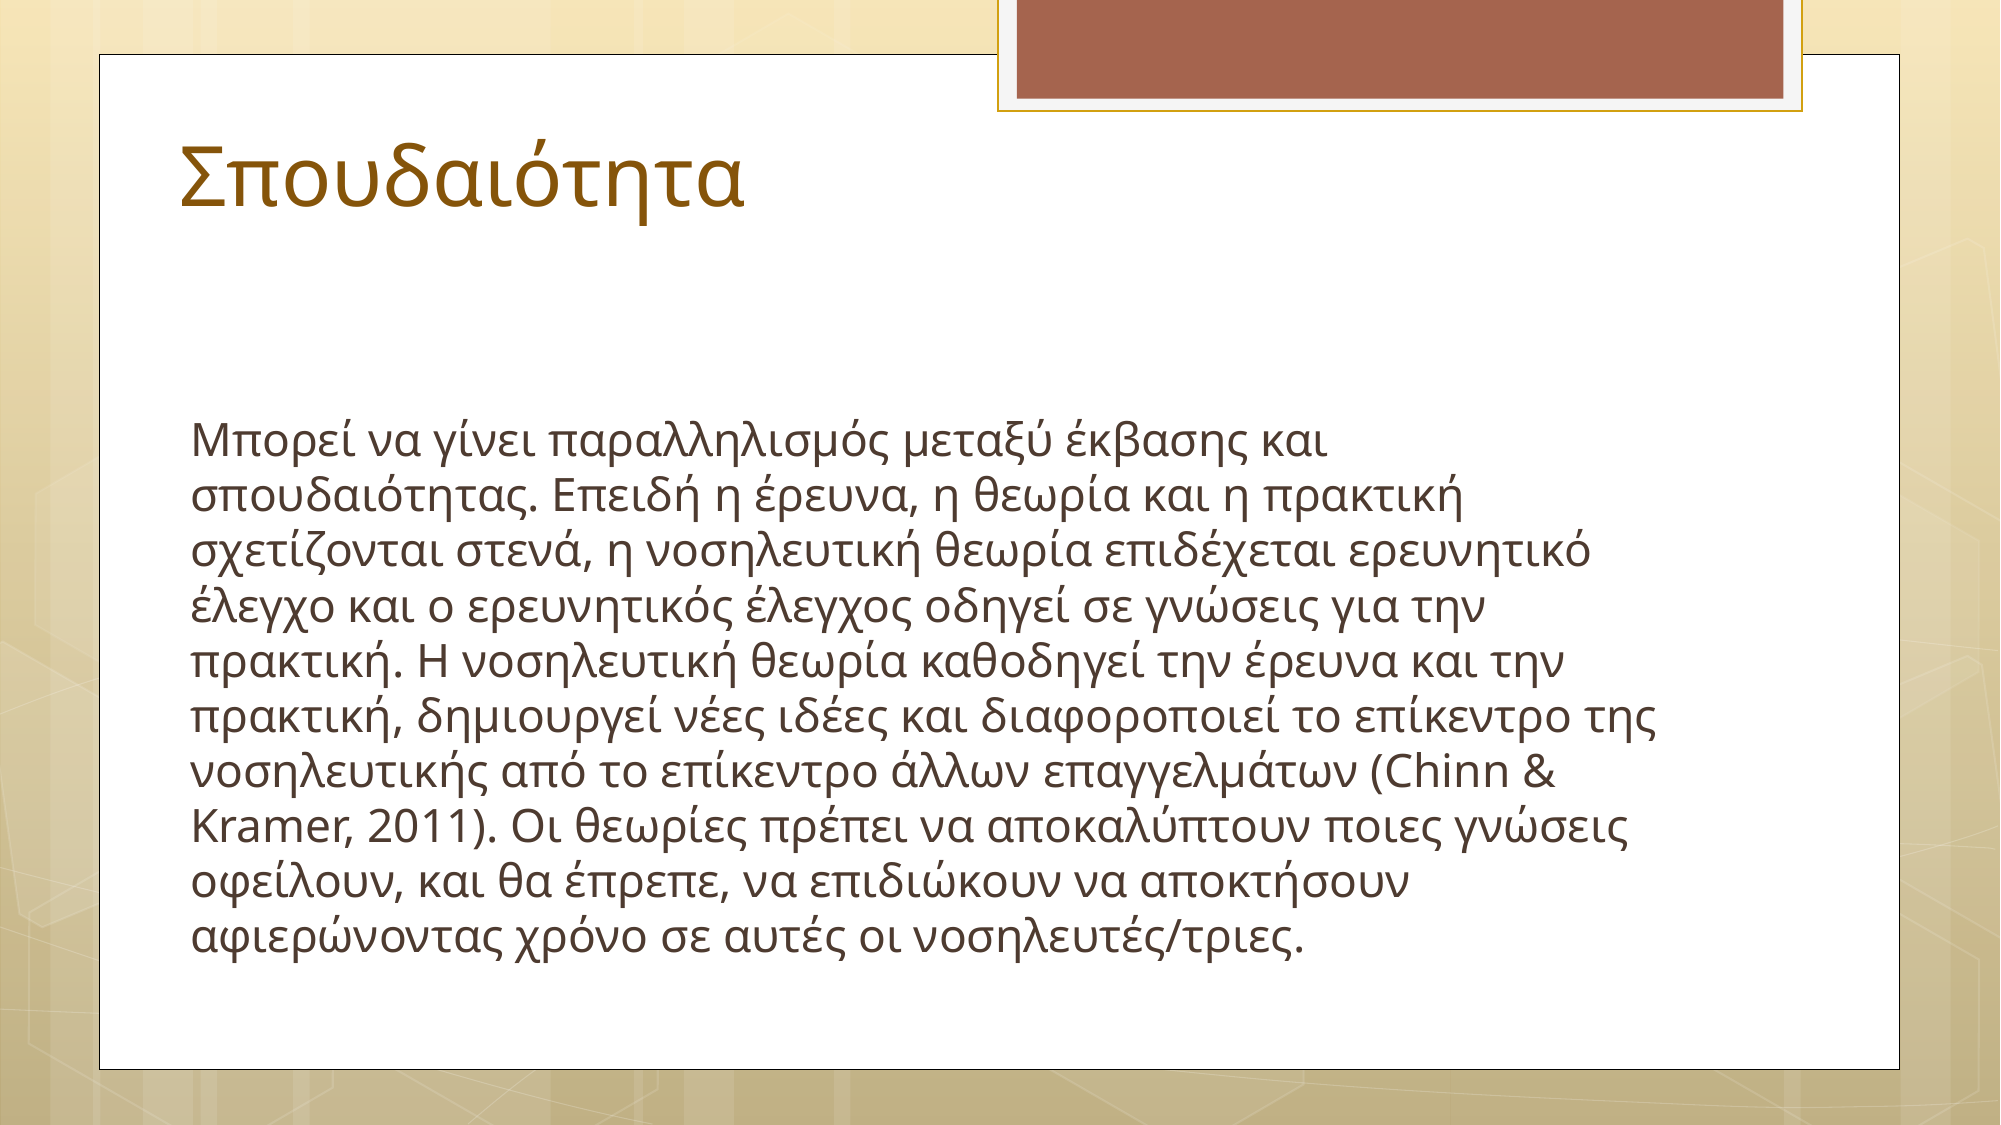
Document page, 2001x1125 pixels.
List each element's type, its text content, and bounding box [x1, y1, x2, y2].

list Μπορεί να γίνει παραλληλισμός μεταξύ έκβασης και σπουδαιότητας. Επειδή η έρευνα, η θεωρία και η πρακτική σχετίζονται στενά, η νοσηλευτική θεωρία επιδέχεται ερευνητικό έλεγχο και ο ερευνητικός έλεγχος οδηγεί σε γνώσεις για την πρακτική. Η νοσηλευτική θεωρία καθοδηγεί την έρευνα και την πρακτική, δημιουργεί νέες ιδέες και διαφοροποιεί το επίκεντρο της νοσηλευτικής από το επίκεντρο άλλων επαγγελμάτων (Chinn & Kramer, 2011). Οι θεωρίες πρέπει να αποκαλύπτουν ποιες γνώσεις οφείλουν, και θα έπρεπε, να επιδιώκουν να αποκτήσουν αφιερώνοντας χρόνο σε αυτές οι νοσηλευτές/τριες. [164, 403, 1705, 979]
title Σπουδαιότητα [164, 105, 822, 231]
